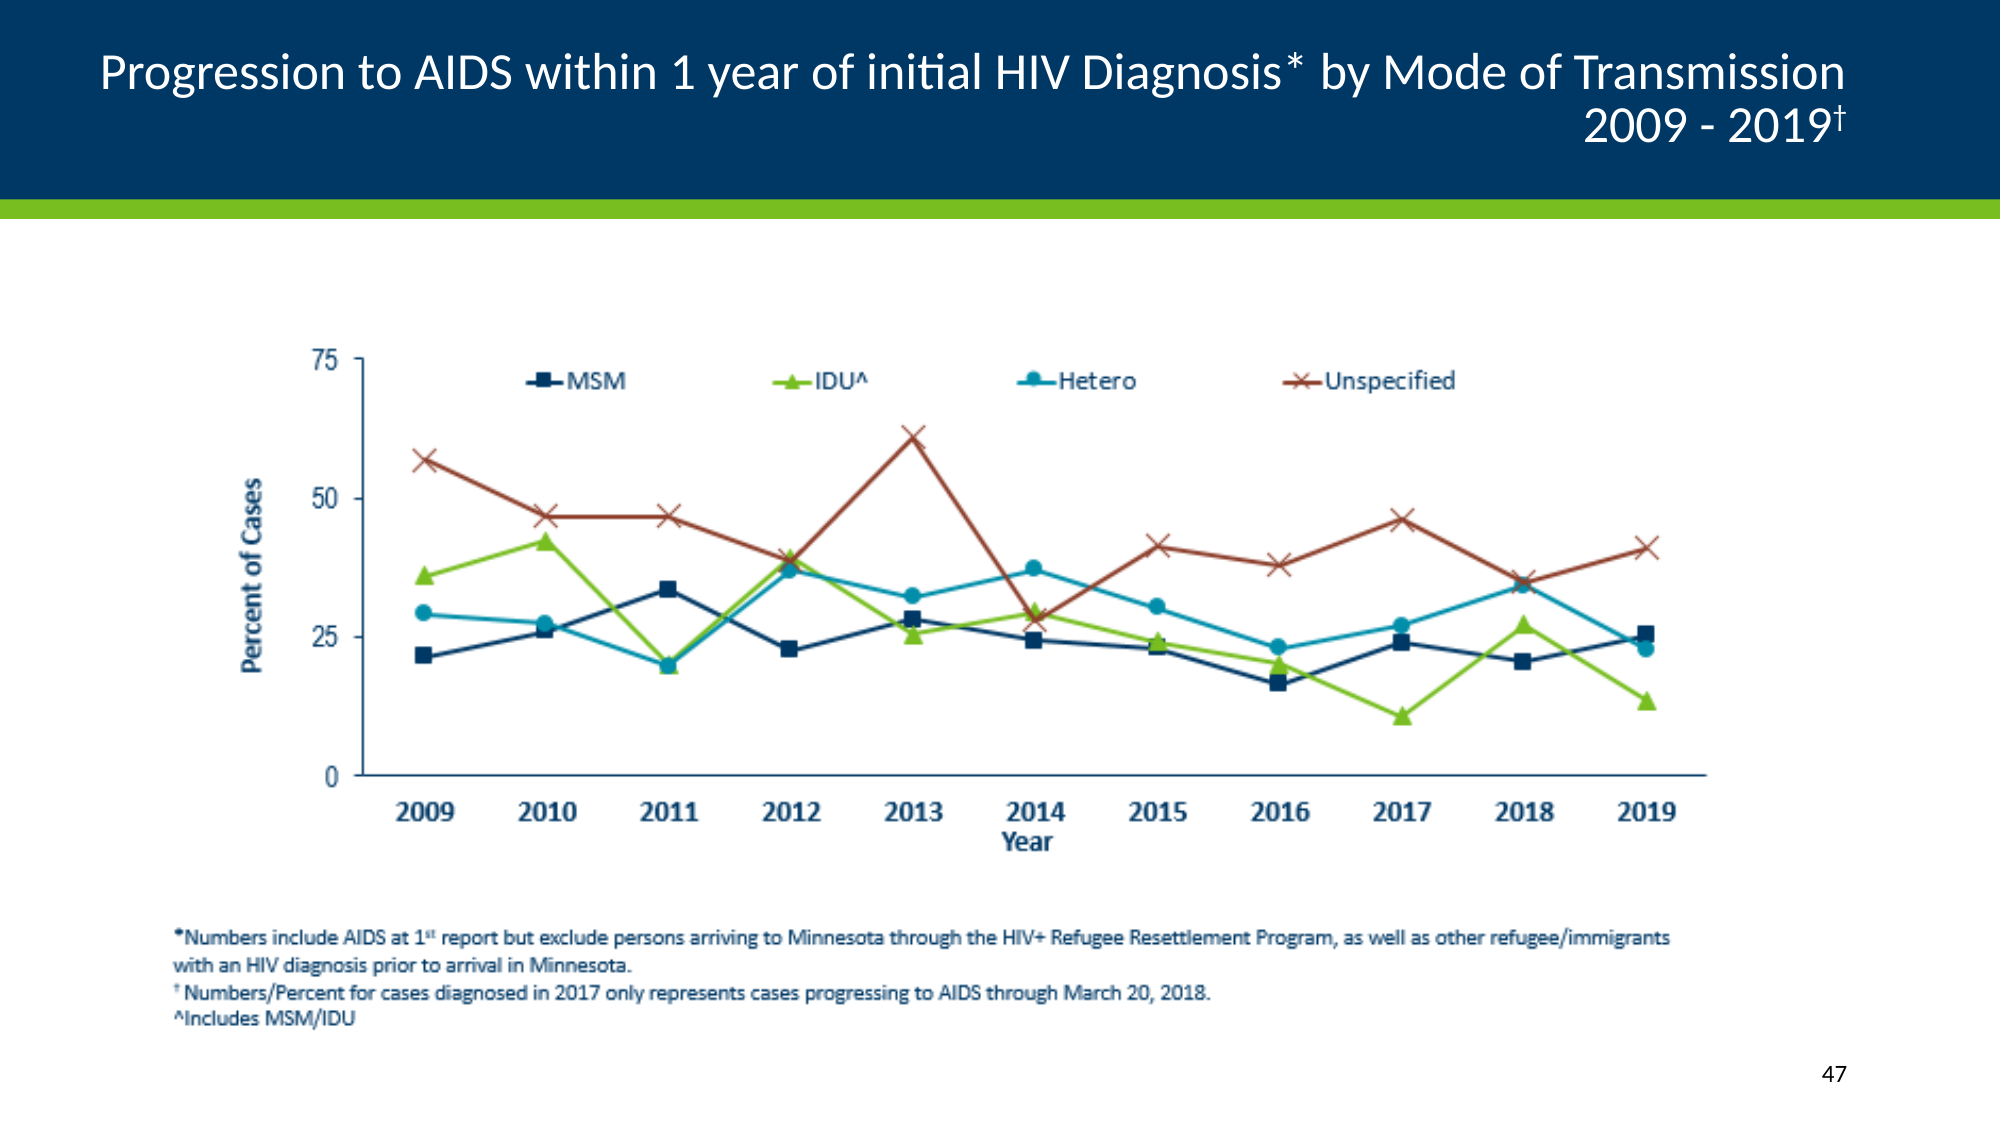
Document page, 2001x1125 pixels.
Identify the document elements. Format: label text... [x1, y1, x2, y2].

slide_number 47 [1622, 1042, 1863, 1103]
title Progression to AIDS within 1 year of initial HIV Diagnosis* by Mode of Transmission 2009 - 2019† [67, 24, 1863, 175]
picture [102, 260, 1774, 1043]
